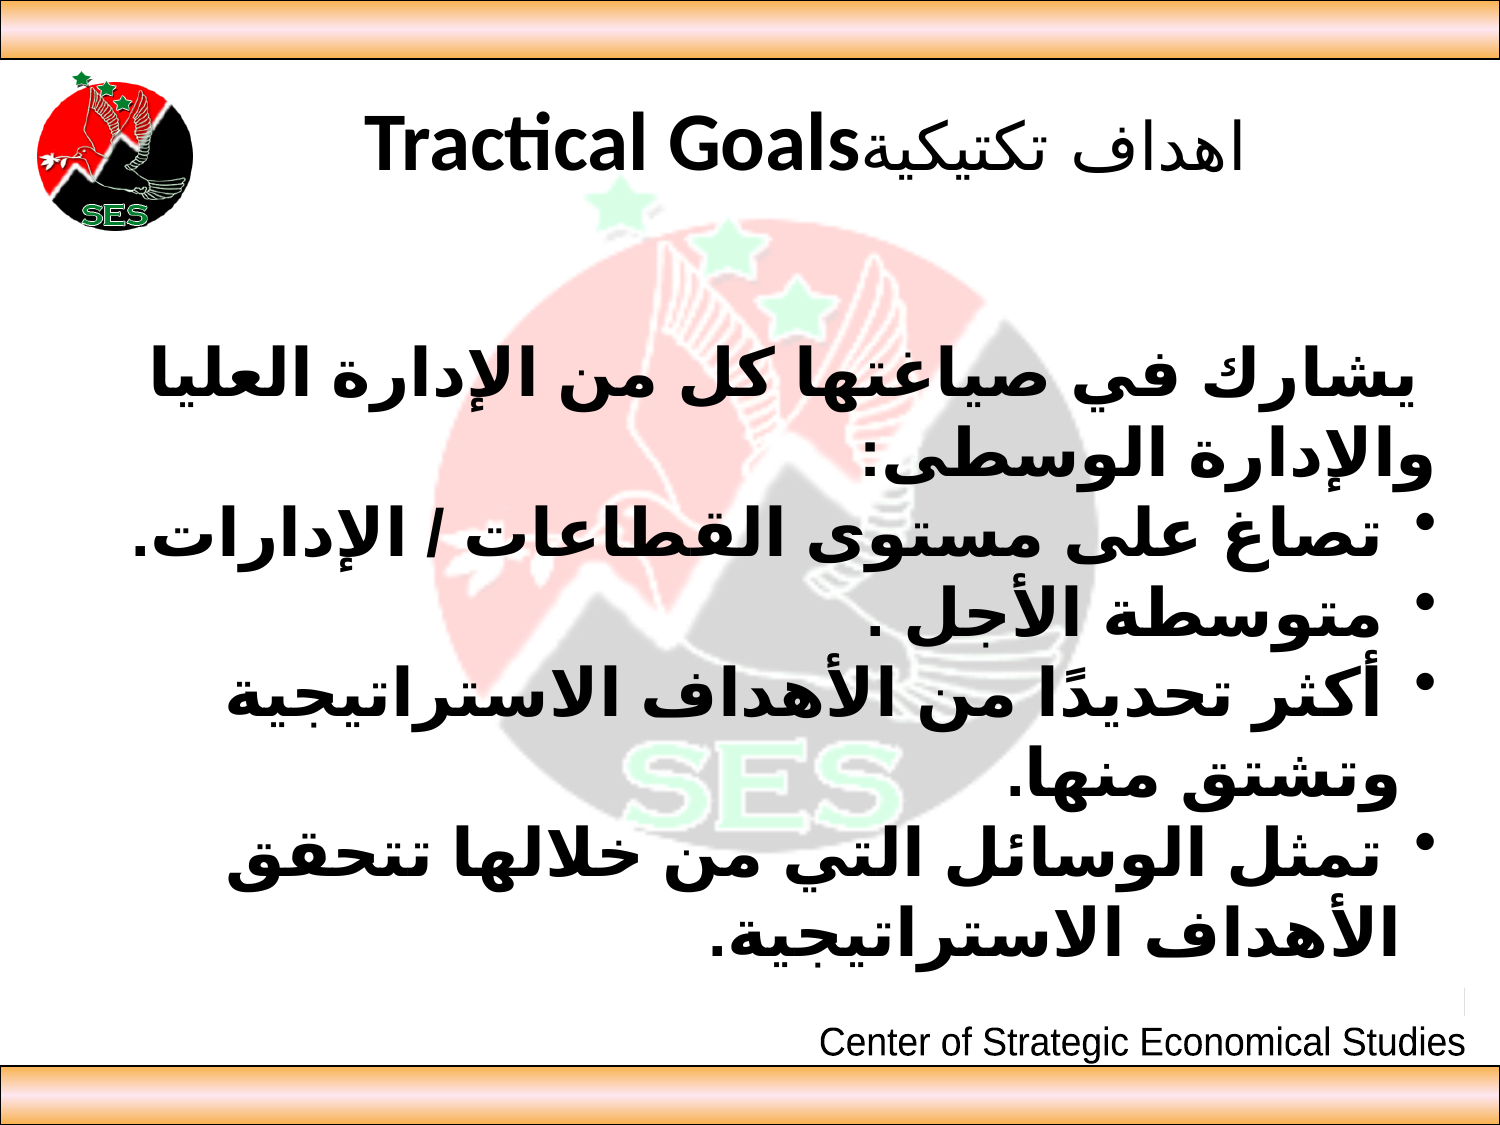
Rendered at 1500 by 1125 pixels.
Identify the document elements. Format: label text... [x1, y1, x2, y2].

text_box اهداف تكتيكيةTractical Goals [229, 78, 1388, 197]
picture [0, 62, 226, 238]
text_box يشارك في صياغتها كل من الإدارة العليا والإدارة الوسطى: تصاغ على مستوى القطاعات / الإدارات. متوسطة الأجل . أكثر تحديدًا من الأهداف الاستراتيجية وتشتق منها. تمثل الوسائل التي من خلالها تتحقق الأهداف الاستراتيجية. [58, 322, 1453, 977]
picture [274, 137, 1238, 887]
text_box [0, 0, 1500, 60]
text_box [0, 1065, 1500, 1125]
